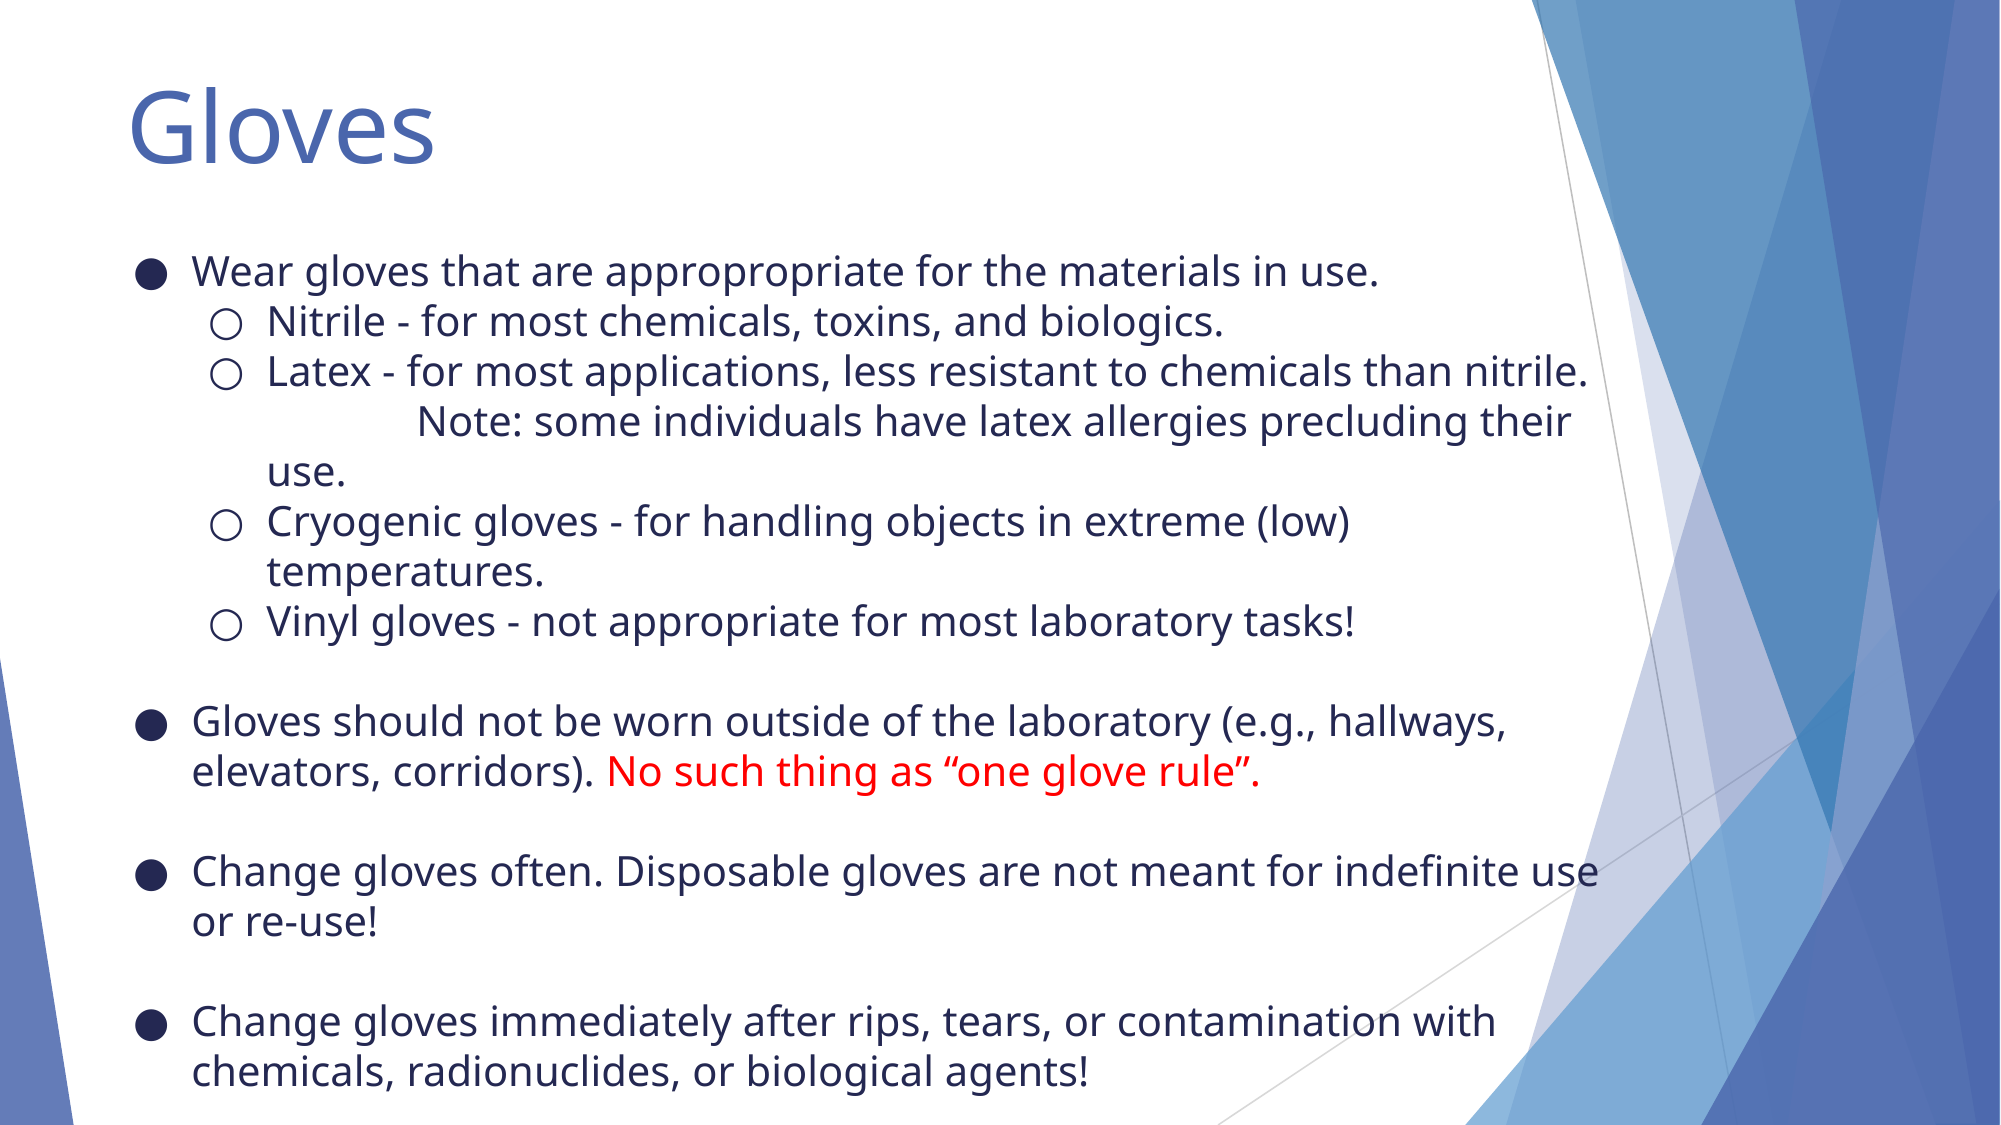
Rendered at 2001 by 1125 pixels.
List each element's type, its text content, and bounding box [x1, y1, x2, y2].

text_box Wear gloves that are appropropriate for the materials in use. Nitrile - for most chemicals, toxins, and biologics. Latex - for most applications, less resistant to chemicals than nitrile. Note: some individuals have latex allergies precluding their use. Cryogenic gloves - for handling objects in extreme (low) temperatures. Vinyl gloves - not appropriate for most laboratory tasks! Gloves should not be worn outside of the laboratory (e.g., hallways, elevators, corridors). No such thing as “one glove rule”. Change gloves often. Disposable gloves are not meant for indefinite use or re-use! Change gloves immediately after rips, tears, or contamination with chemicals, radionuclides, or biological agents! [101, 237, 1621, 1103]
title Gloves [111, 75, 1522, 188]
